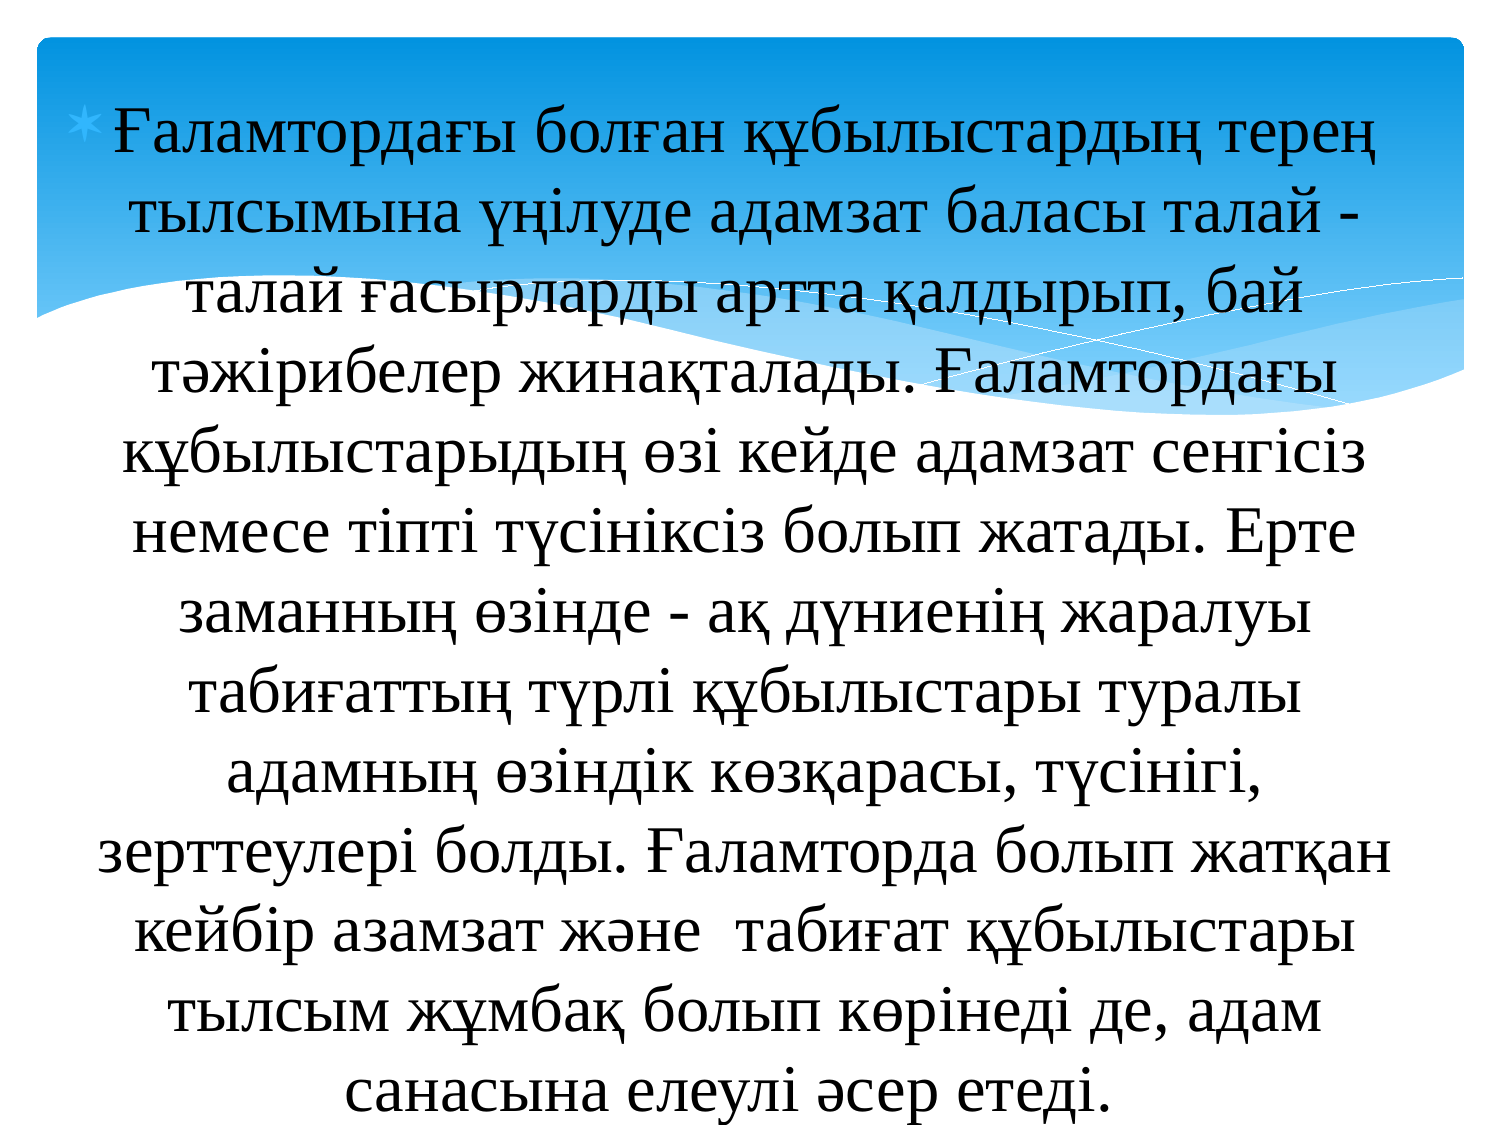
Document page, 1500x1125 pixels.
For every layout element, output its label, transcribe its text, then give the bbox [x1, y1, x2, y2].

list Ғаламтордағы болған құбылыстардың терең тылсымына үңілуде адамзат баласы талай - талай ғасырларды артта қалдырып, бай тәжірибелер жинақталады. Ғаламтордағы кұбылыстарыдың өзі кейде адамзат сенгісіз немесе тіпті түсініксіз болып жатады. Ерте заманның өзінде - ақ дүниенің жаралуы табиғаттың түрлі құбылыстары туралы адамның өзіндік көзқарасы, түсінігі, зерттеулері болды. Ғаламторда болып жатқан кейбір азамзат және табиғат құбылыстары тылсым жұмбақ болып көрінеді де, адам санасына елеулі әсер етеді. [0, 78, 1447, 1005]
